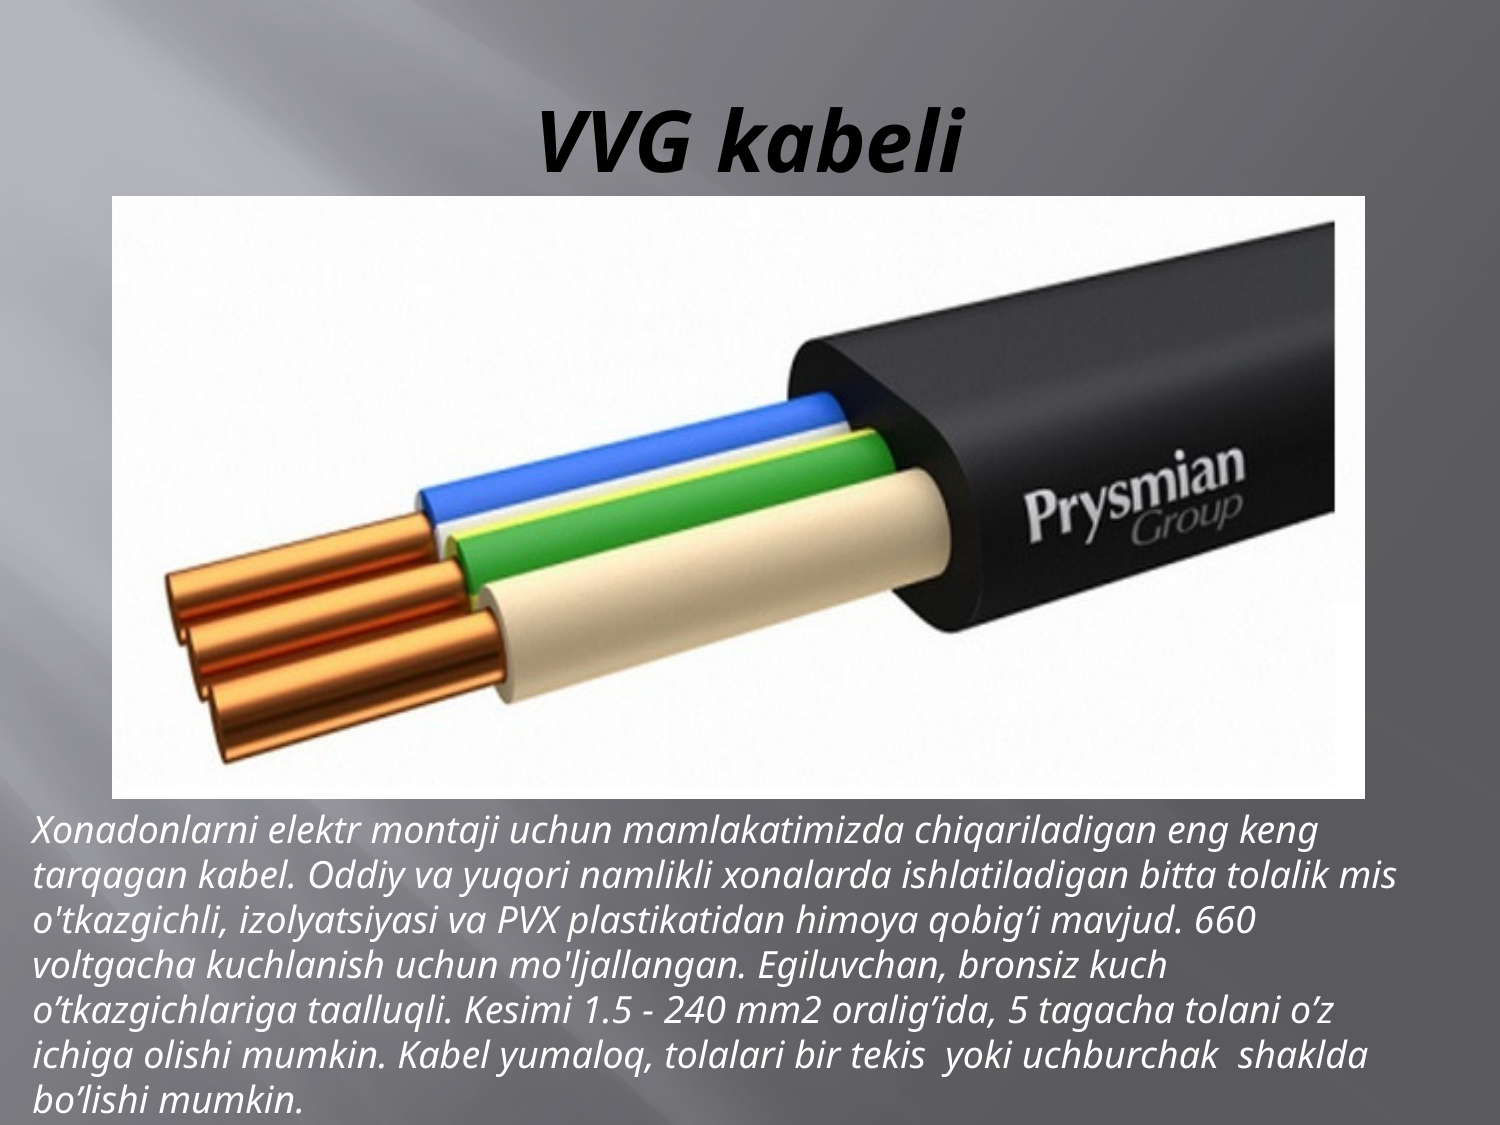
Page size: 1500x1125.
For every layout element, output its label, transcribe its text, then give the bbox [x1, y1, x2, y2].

text_box Xonadonlarni elektr montaji uchun mamlakatimizda chiqariladigan eng keng tarqagan kabel. Oddiy va yuqori namlikli xonalarda ishlatiladigan bitta tolalik mis o'tkazgichli, izolyatsiyasi va PVX plastikatidan himoya qobig’i mavjud. 660 voltgacha kuchlanish uchun mo'ljallangan. Egiluvchan, bronsiz kuch o’tkazgichlariga taalluqli. Kesimi 1.5 - 240 mm2 oralig’ida, 5 tagacha tolani o’z ichiga olishi mumkin. Kabel yumaloq, tolalari bir tekis yoki uchburchak shaklda bo’lishi mumkin. [17, 798, 1436, 1125]
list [111, 196, 1365, 799]
title VVG kabeli [75, 45, 1425, 233]
